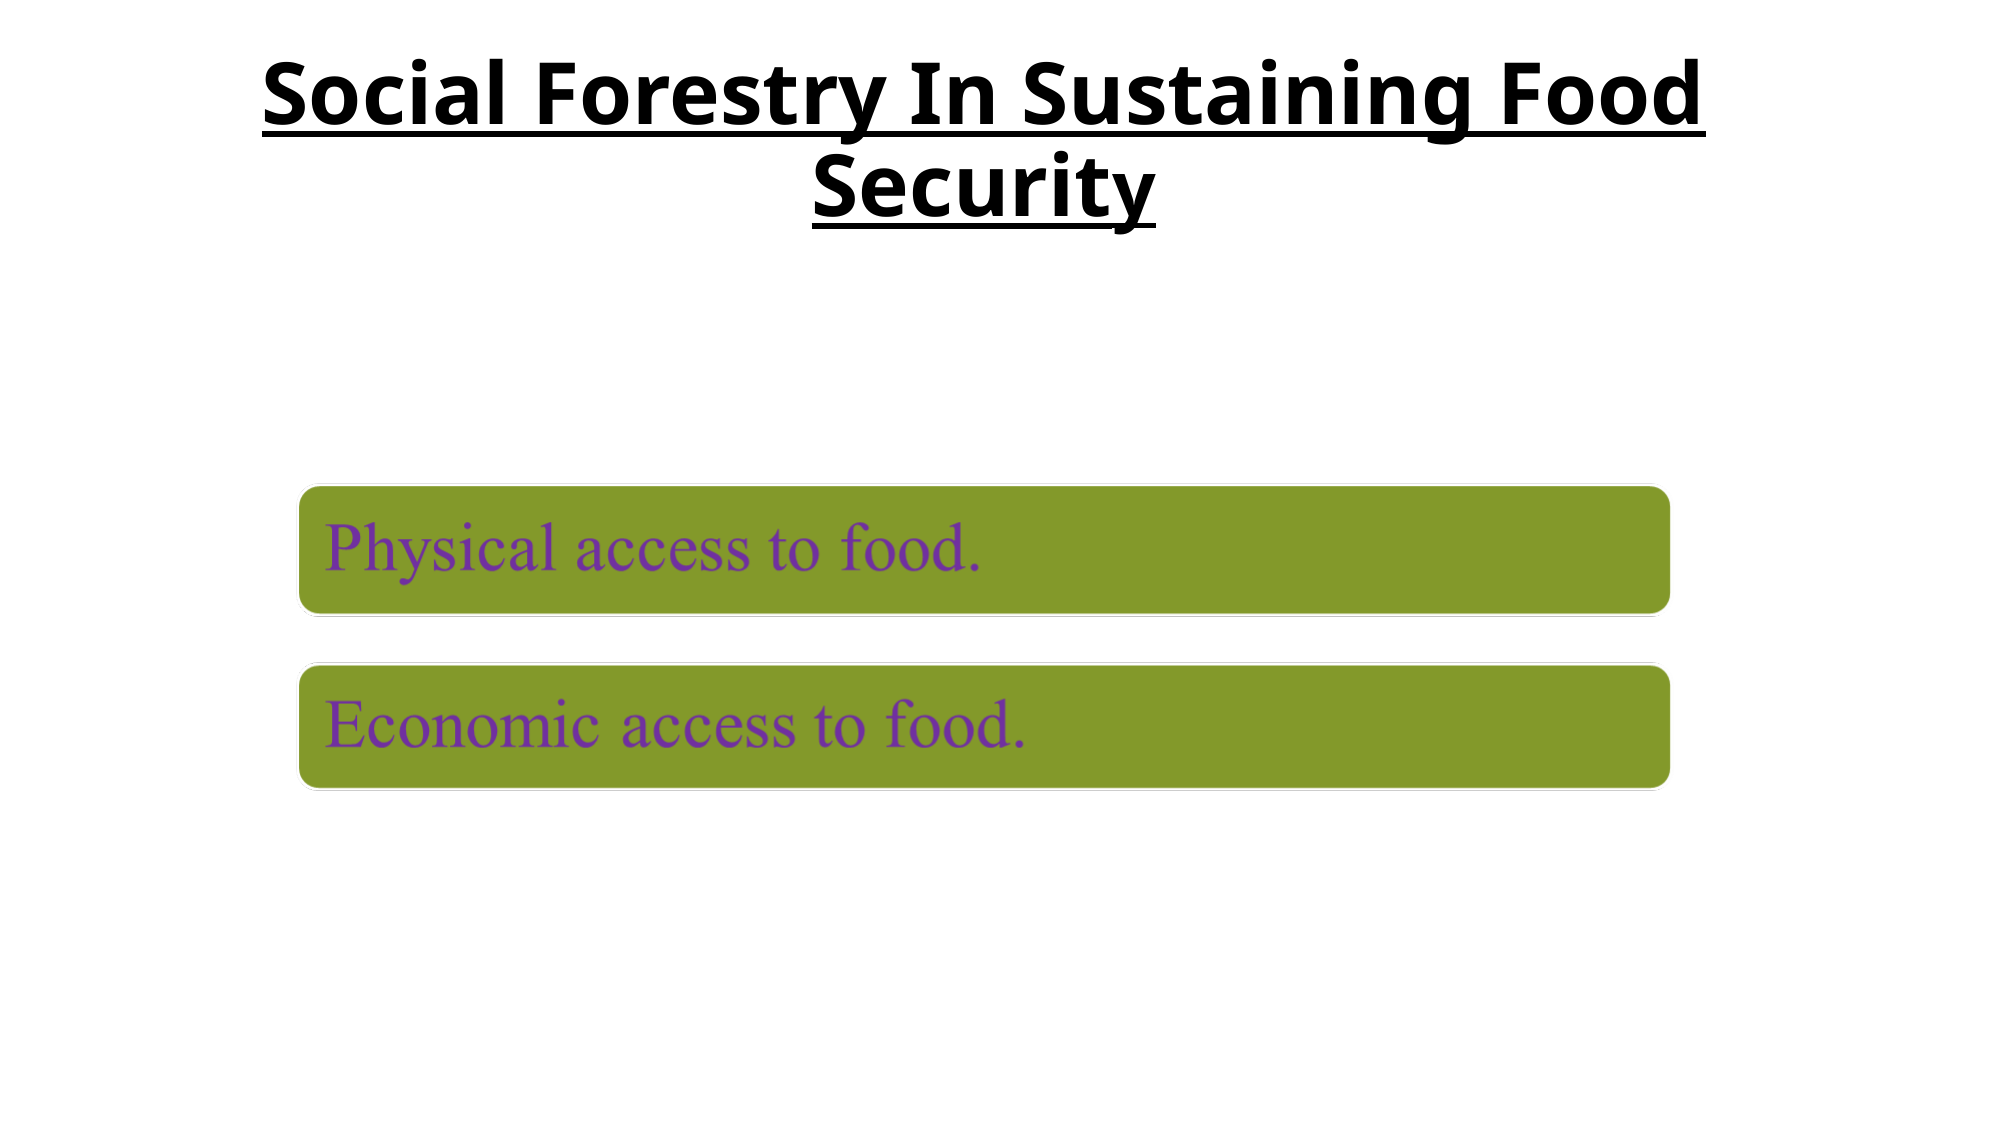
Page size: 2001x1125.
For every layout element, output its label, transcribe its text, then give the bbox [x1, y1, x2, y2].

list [196, 388, 1772, 934]
title Social Forestry In Sustaining Food Security [105, 42, 1863, 336]
